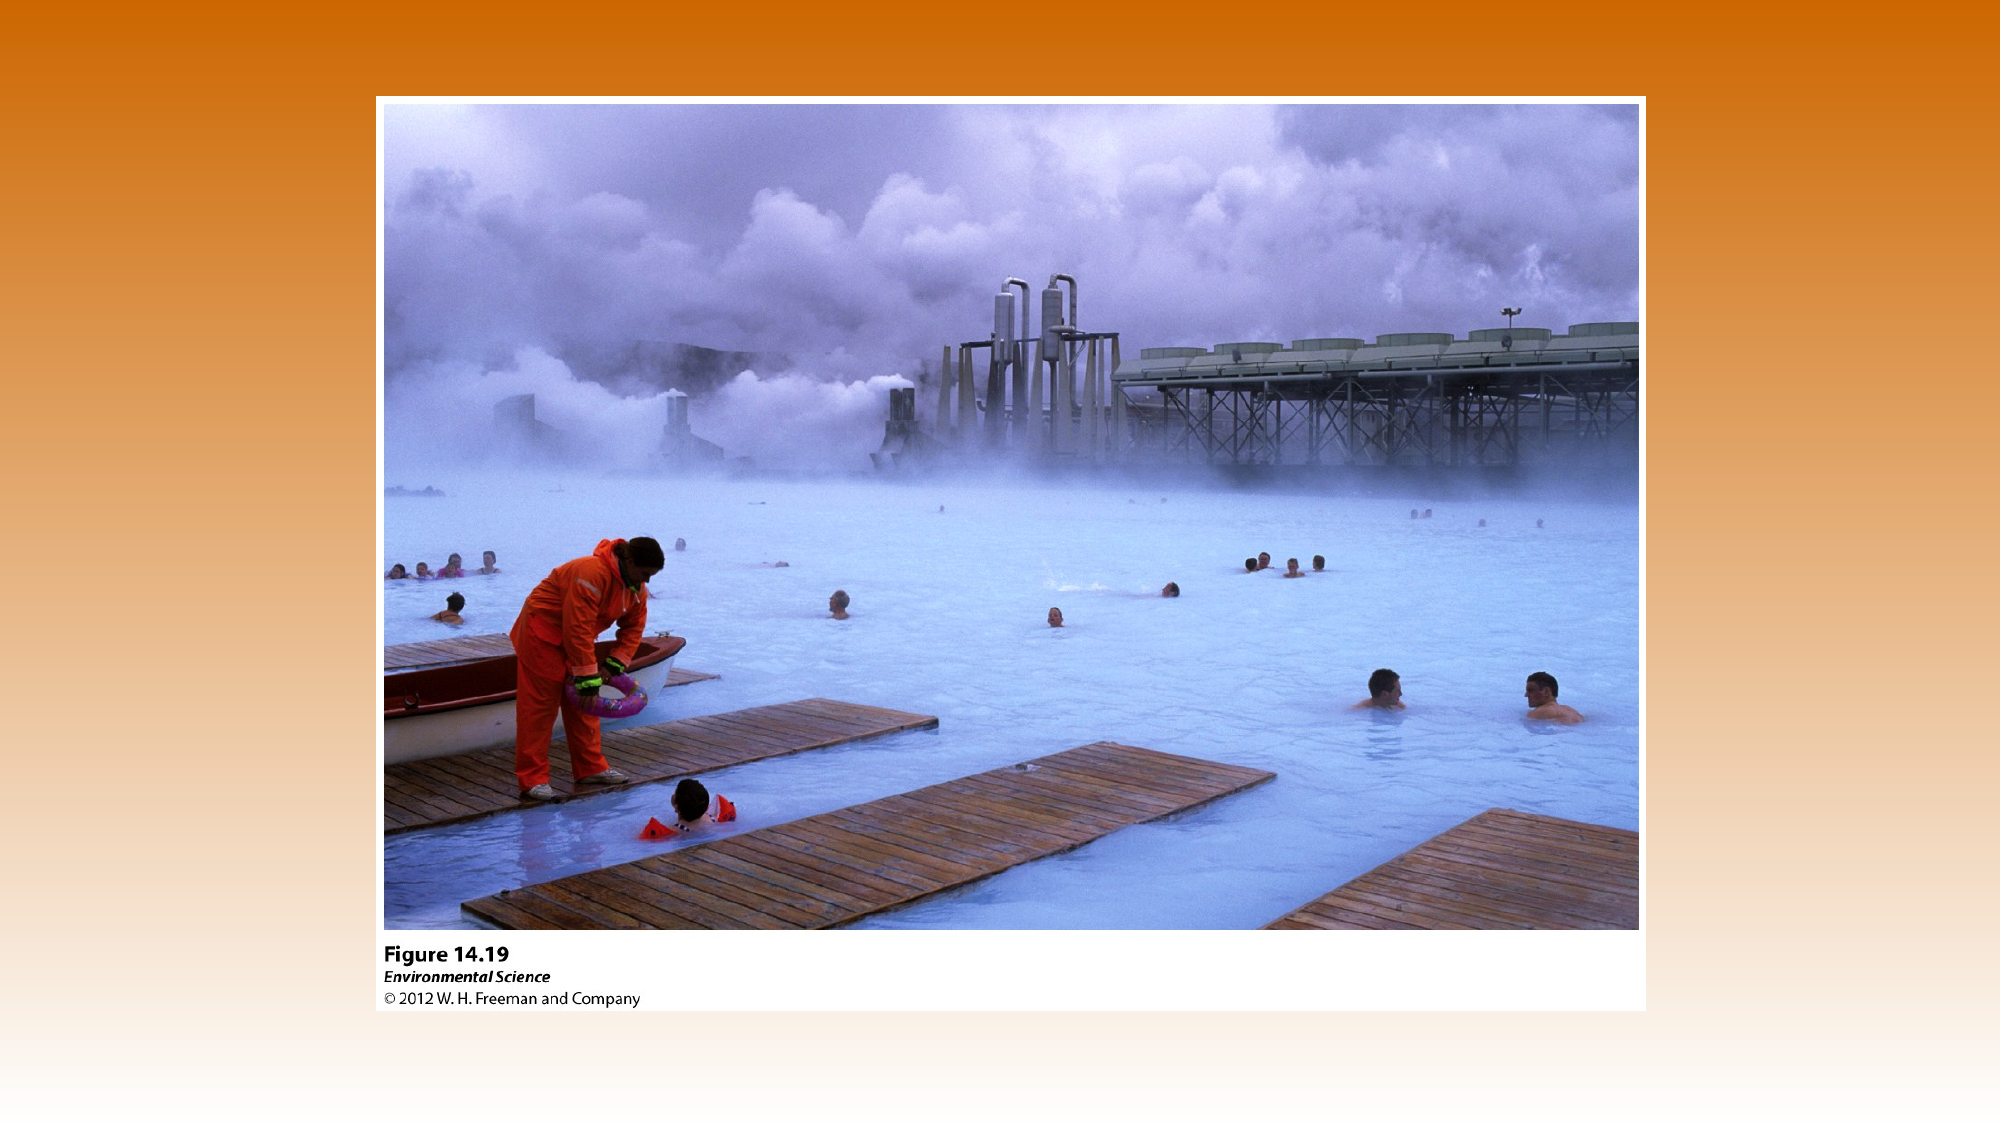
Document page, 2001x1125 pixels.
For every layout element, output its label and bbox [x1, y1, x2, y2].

picture [375, 96, 1646, 1011]
